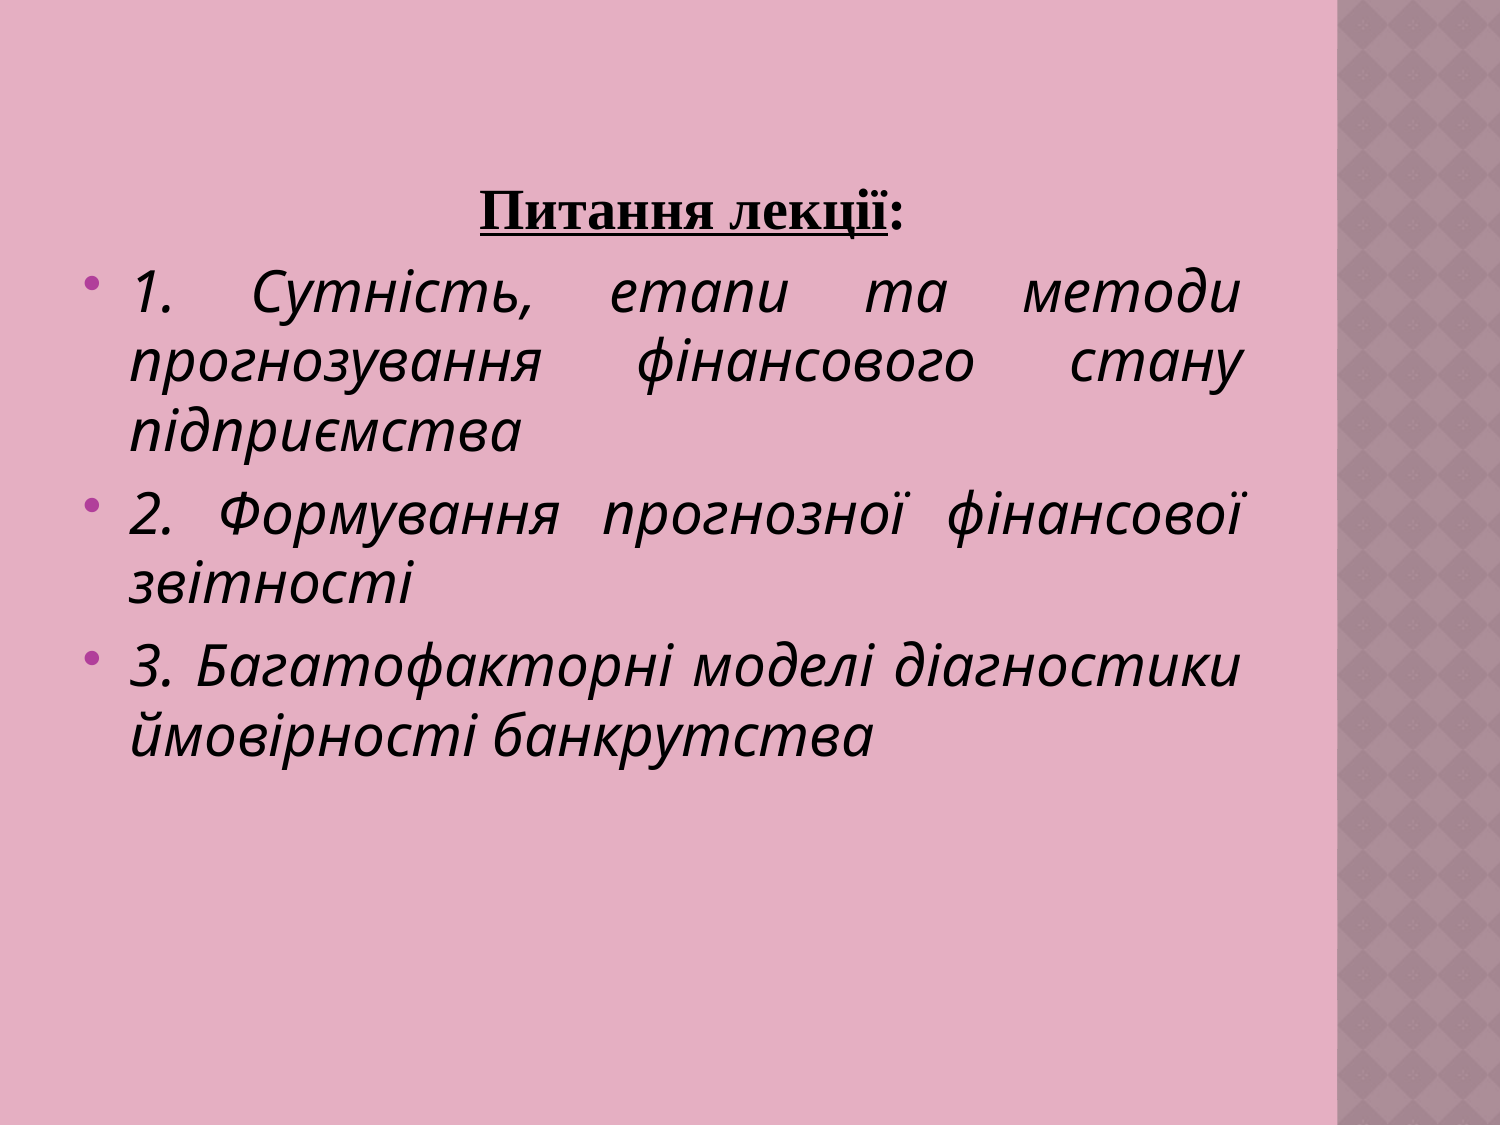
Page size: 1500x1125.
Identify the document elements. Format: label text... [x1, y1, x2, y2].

list Питання лекції: 1. Сутність, етапи та методи прогнозування фінансового стану підприємства 2. Формування прогнозної фінансової звітності 3. Багатофакторні моделі діагностики ймовірності банкрутства [70, 164, 1258, 961]
